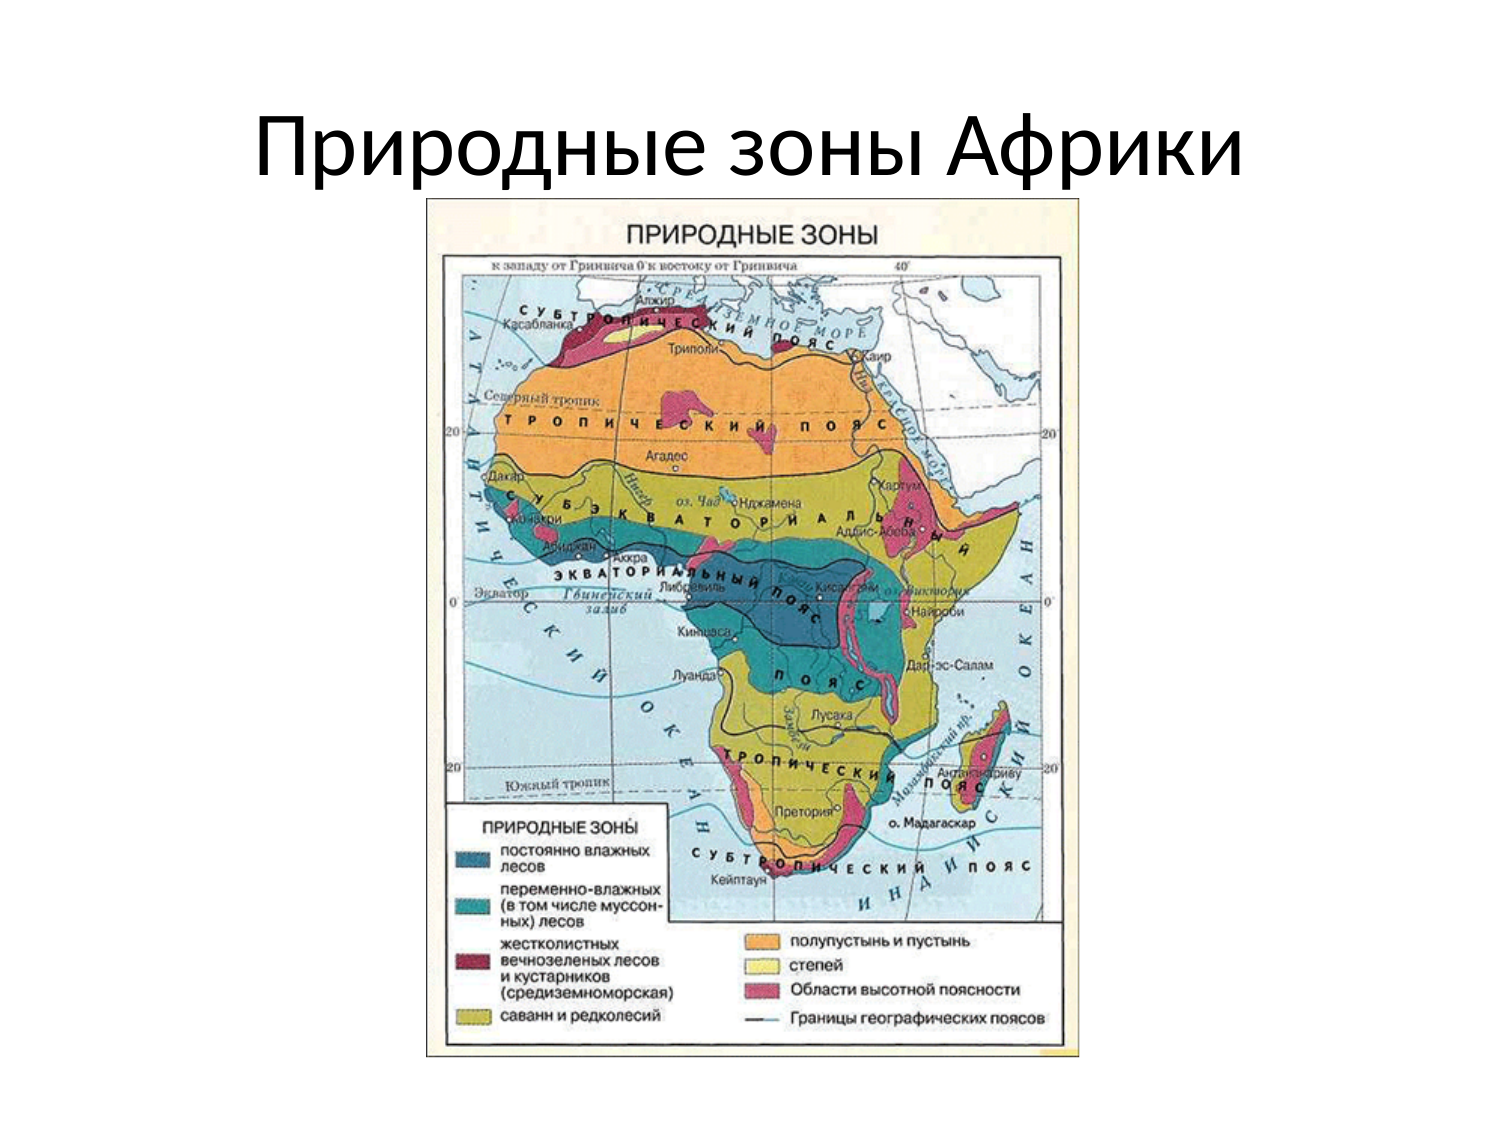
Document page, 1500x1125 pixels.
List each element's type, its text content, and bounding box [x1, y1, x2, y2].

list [426, 198, 1081, 1059]
title Природные зоны Африки [75, 45, 1425, 233]
